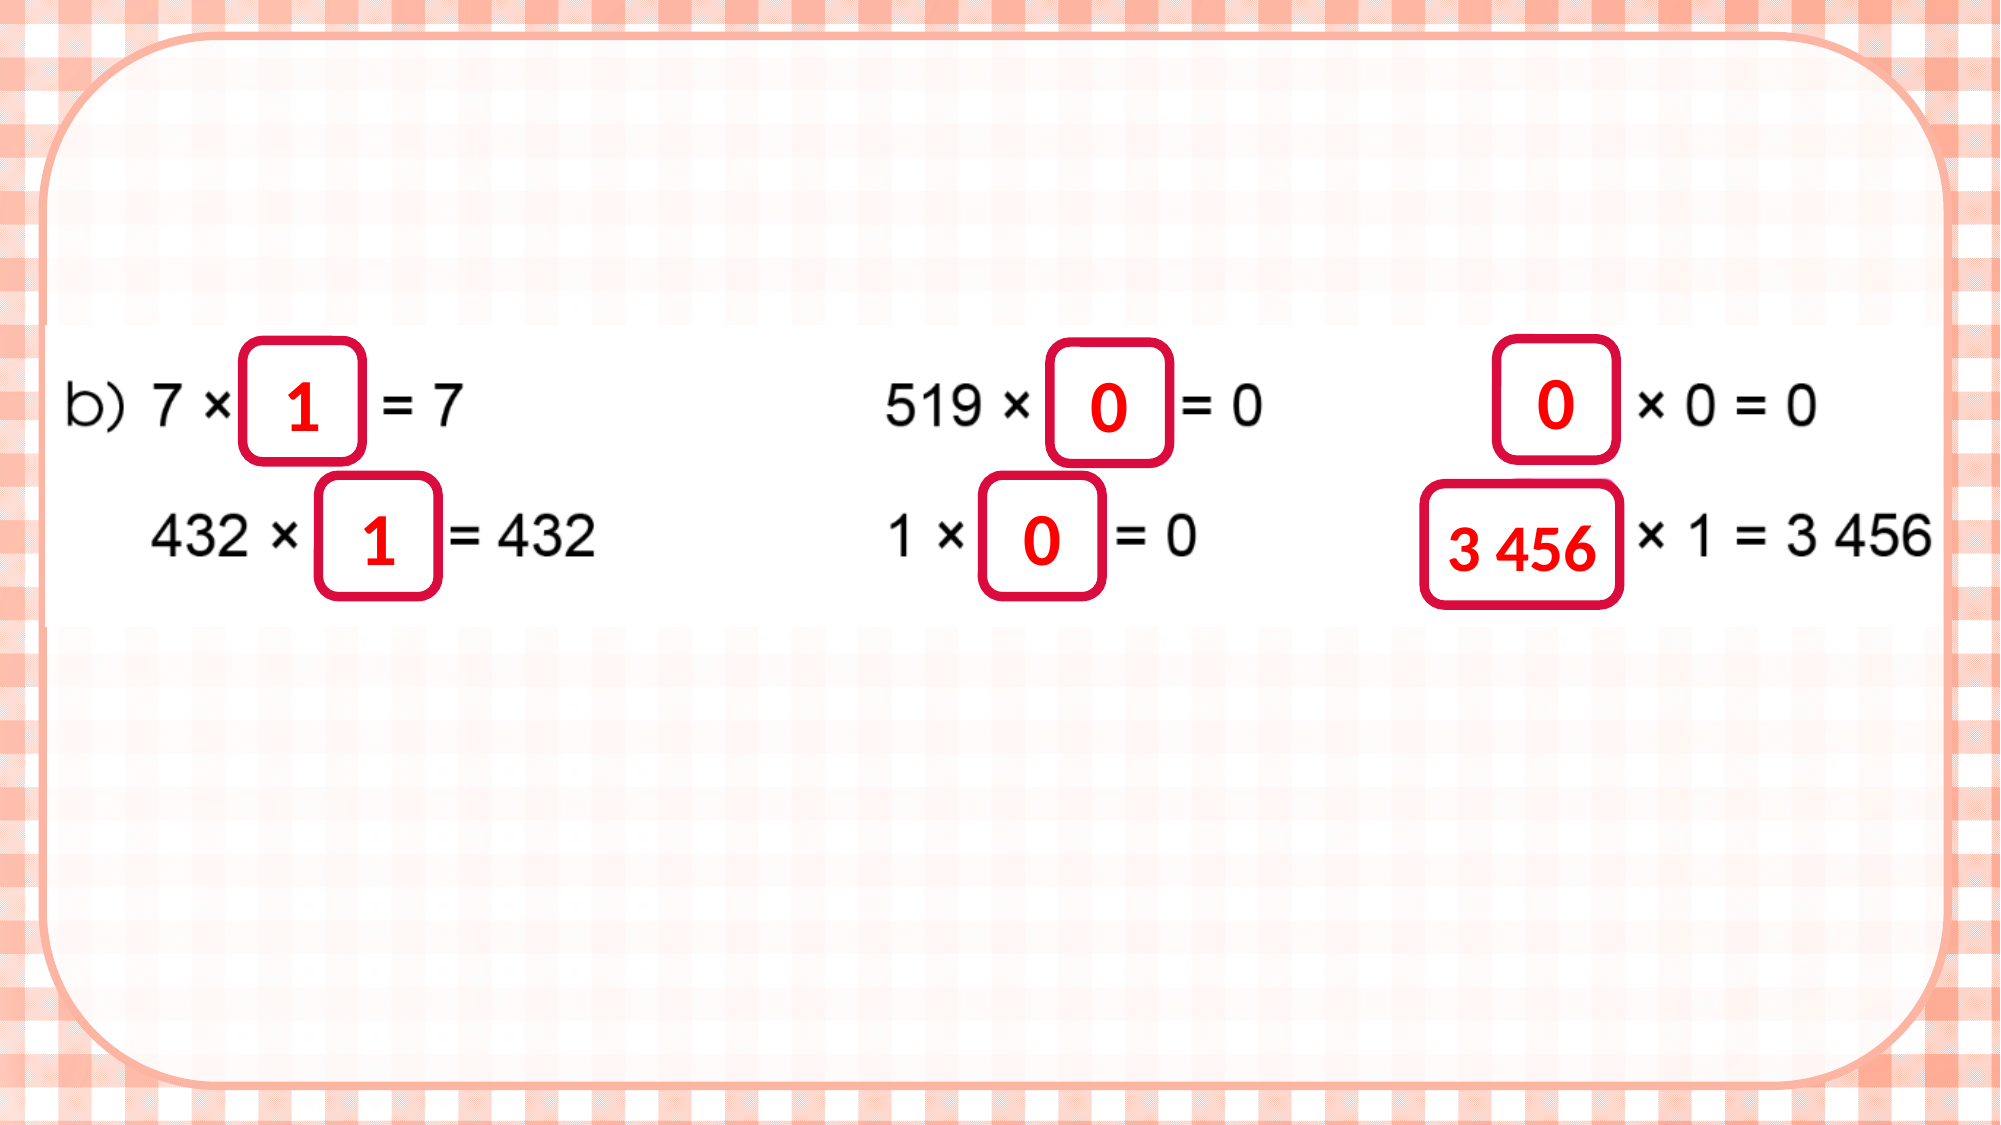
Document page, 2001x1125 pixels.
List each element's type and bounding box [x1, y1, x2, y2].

picture [45, 325, 1943, 627]
text_box [0, 0, 2000, 1125]
